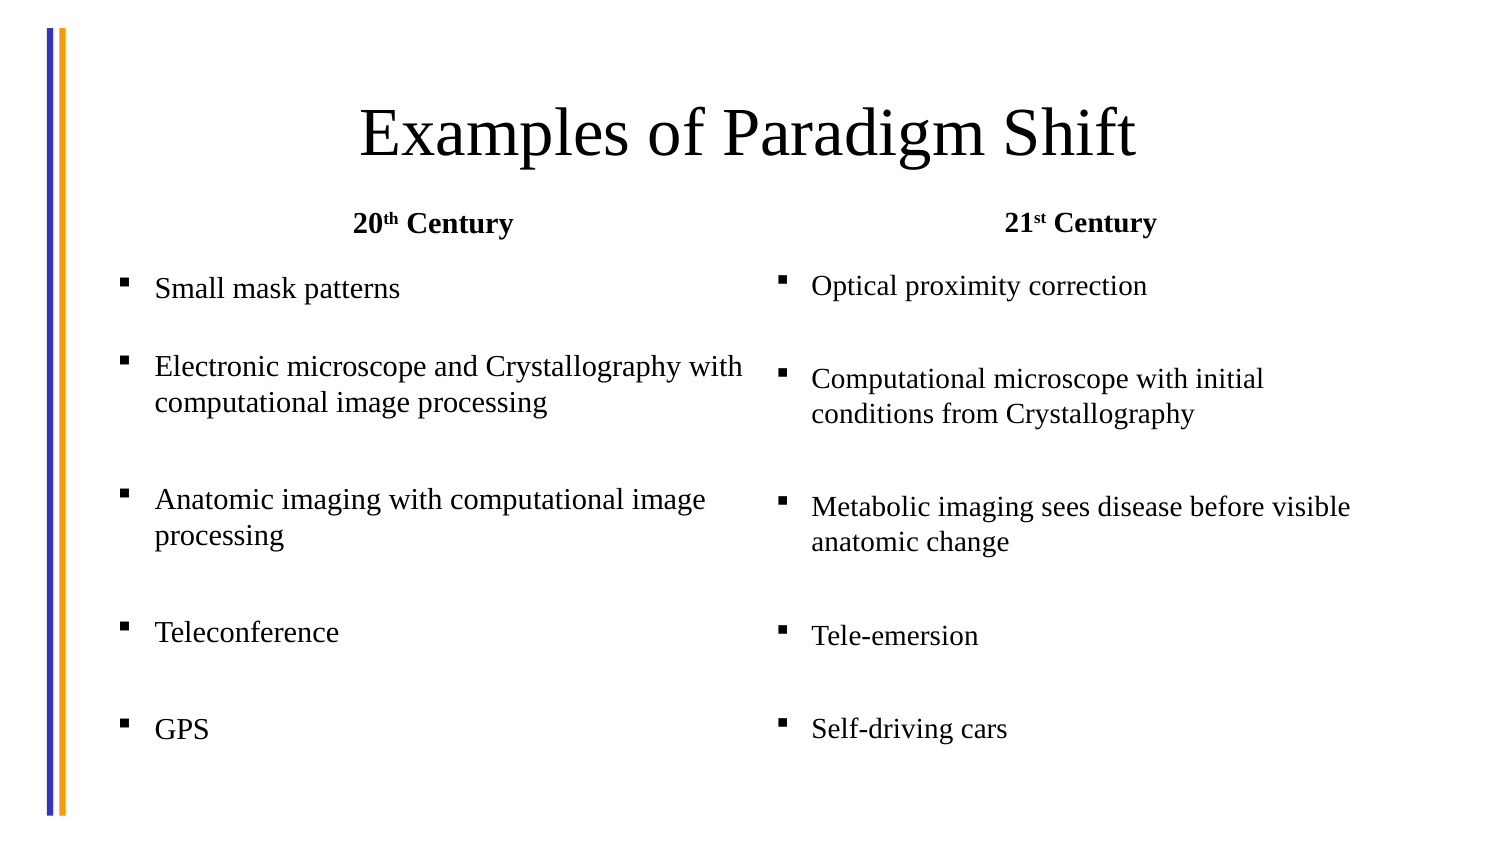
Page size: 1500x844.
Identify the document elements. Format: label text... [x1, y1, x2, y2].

title Examples of Paradigm Shift [100, 46, 1397, 211]
list 20th Century Small mask patterns Electronic microscope and Crystallography with computational image processing Anatomic imaging with computational image processing Teleconference GPS [104, 196, 762, 756]
list 21st Century Optical proximity correction Computational microscope with initial conditions from Crystallography Metabolic imaging sees disease before visible anatomic change Tele-emersion Self-driving cars [762, 196, 1400, 756]
